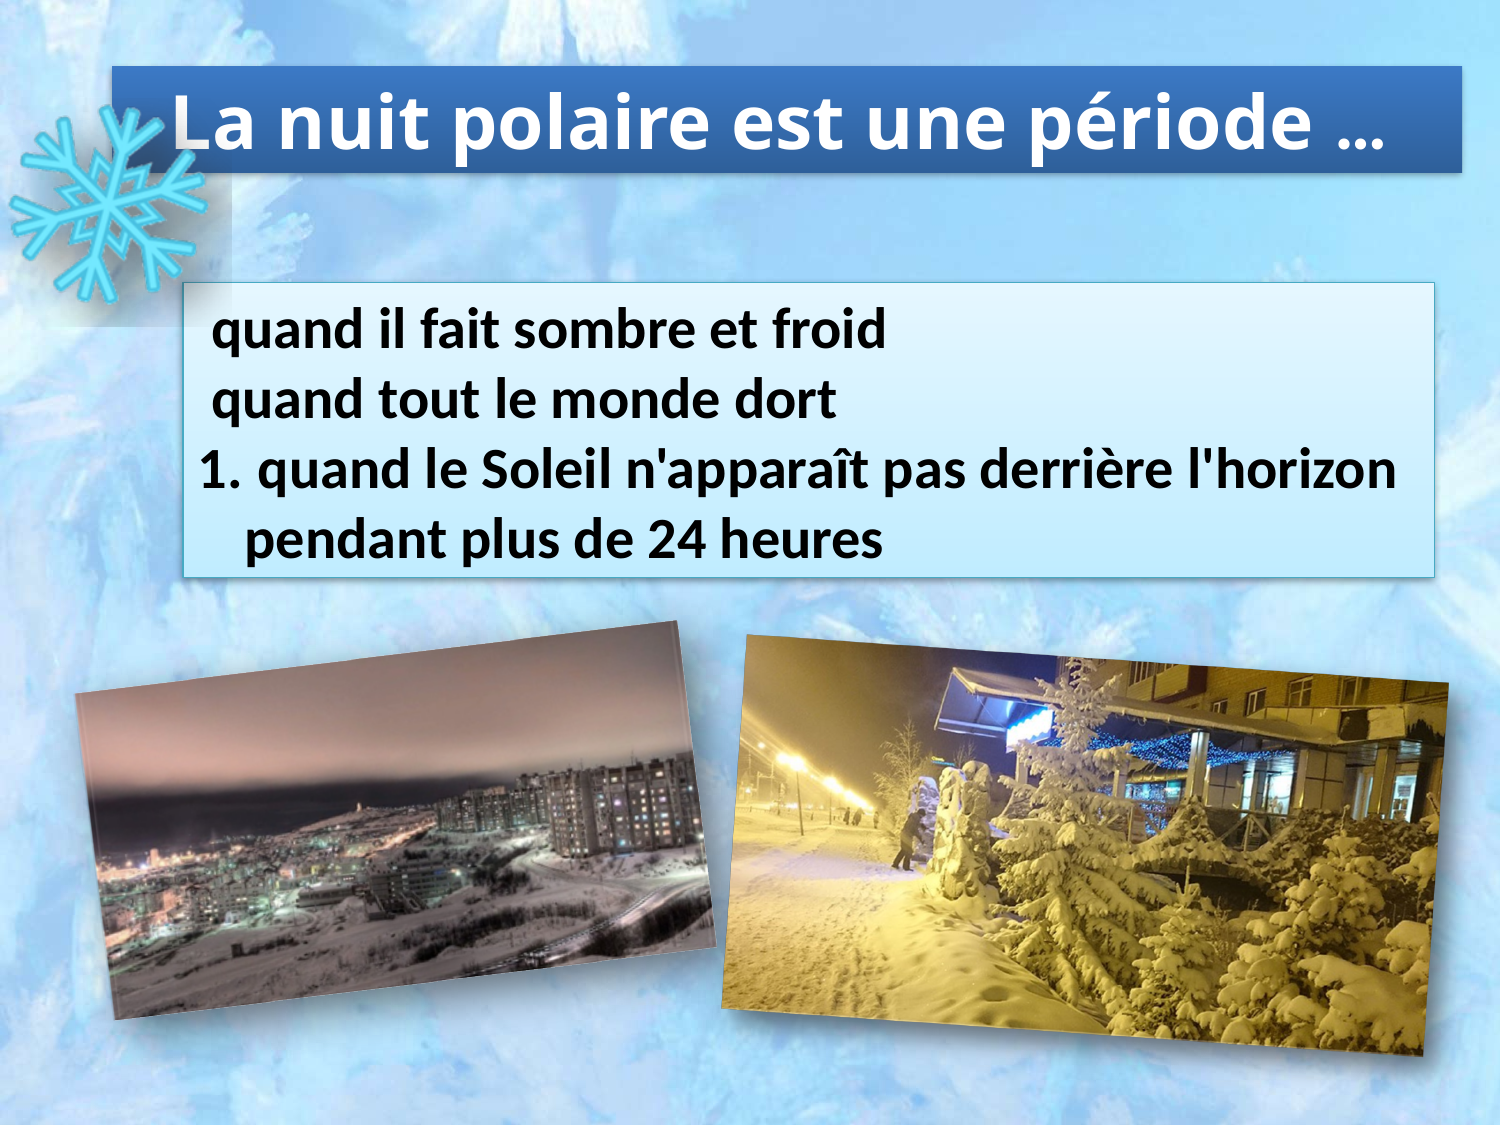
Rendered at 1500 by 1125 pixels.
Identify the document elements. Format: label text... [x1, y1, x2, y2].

title La nuit polaire est une période … [112, 66, 1463, 173]
text_box quand il fait sombre et froid quand tout le monde dort quand le Soleil n'apparaît pas derrière l'horizon pendant plus de 24 heures [182, 282, 1435, 578]
picture [0, 0, 1500, 1125]
